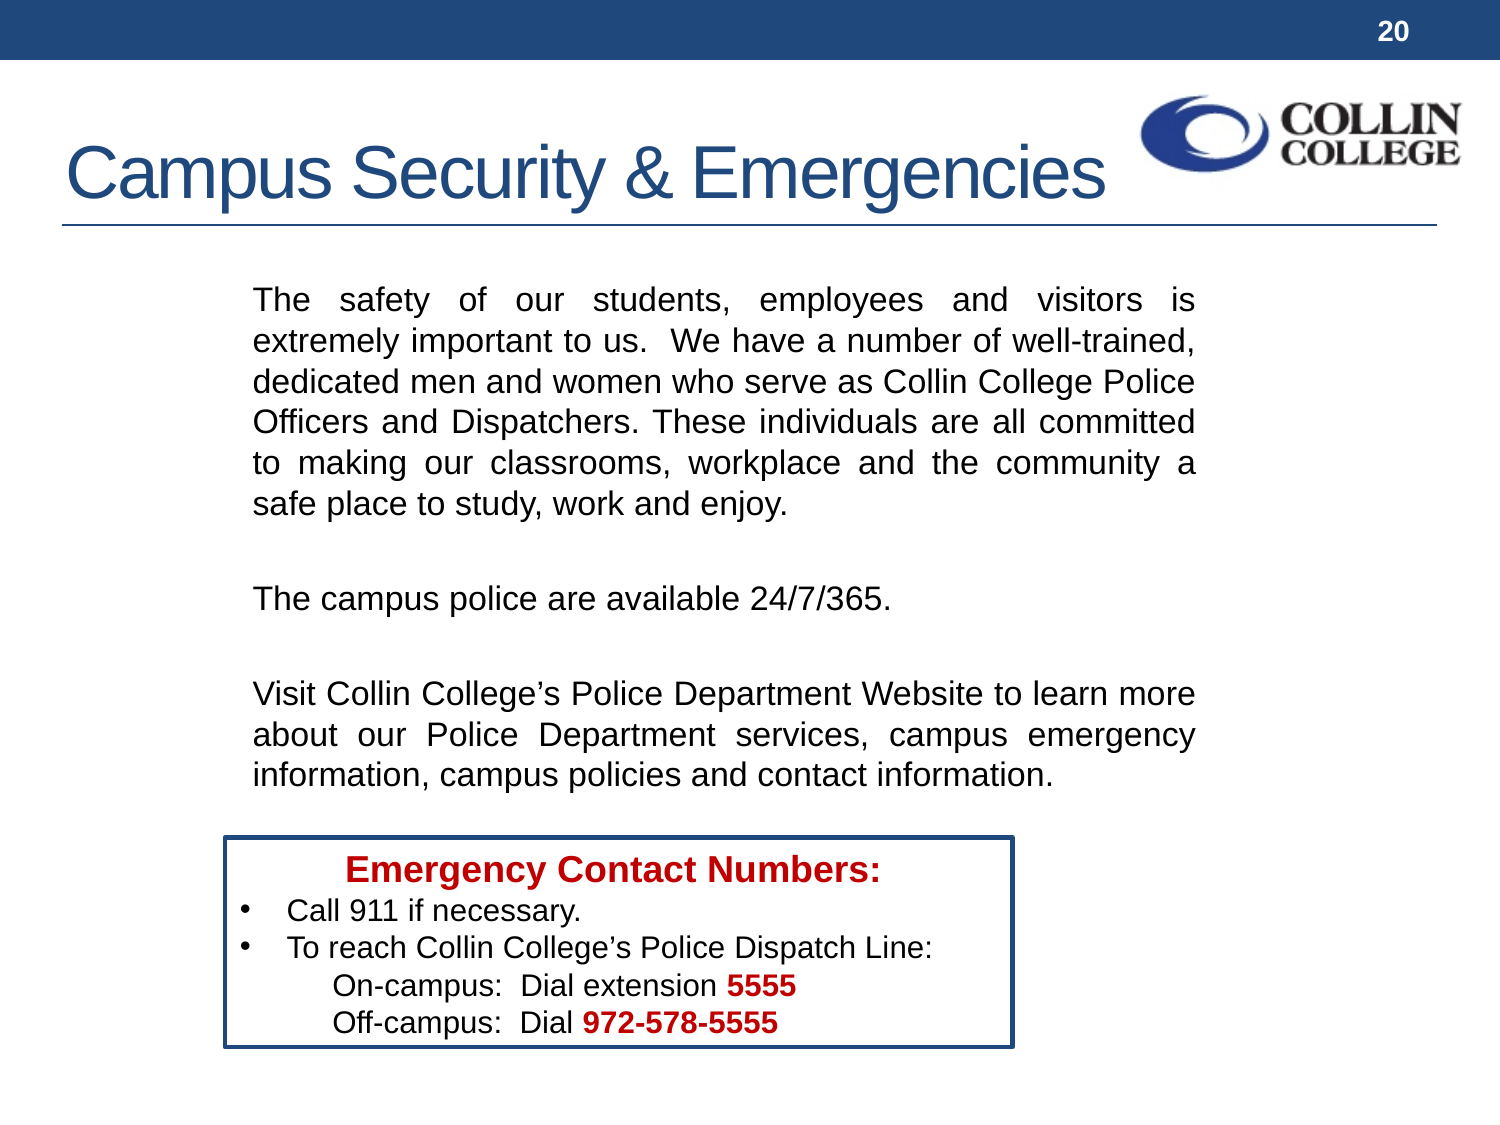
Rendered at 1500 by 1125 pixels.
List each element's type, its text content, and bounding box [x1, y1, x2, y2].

picture [1400, 92, 1463, 200]
title Campus Security & Emergencies [50, 87, 1400, 250]
slide_number 20 [1250, 3, 1425, 57]
text_box Emergency Contact Numbers: Call 911 if necessary. To reach Collin College’s Police Dispatch Line: On-campus: Dial extension 5555 Off-campus: Dial 972-578-5555 [223, 835, 1015, 1049]
list The safety of our students, employees and visitors is extremely important to us. We have a number of well-trained, dedicated men and women who serve as Collin College Police Officers and Dispatchers. These individuals are all committed to making our classrooms, workplace and the community a safe place to study, work and enjoy. The campus police are available 24/7/365. Visit Collin College’s Police Department Website to learn more about our Police Department services, campus emergency information, campus policies and contact information. [237, 270, 1213, 821]
